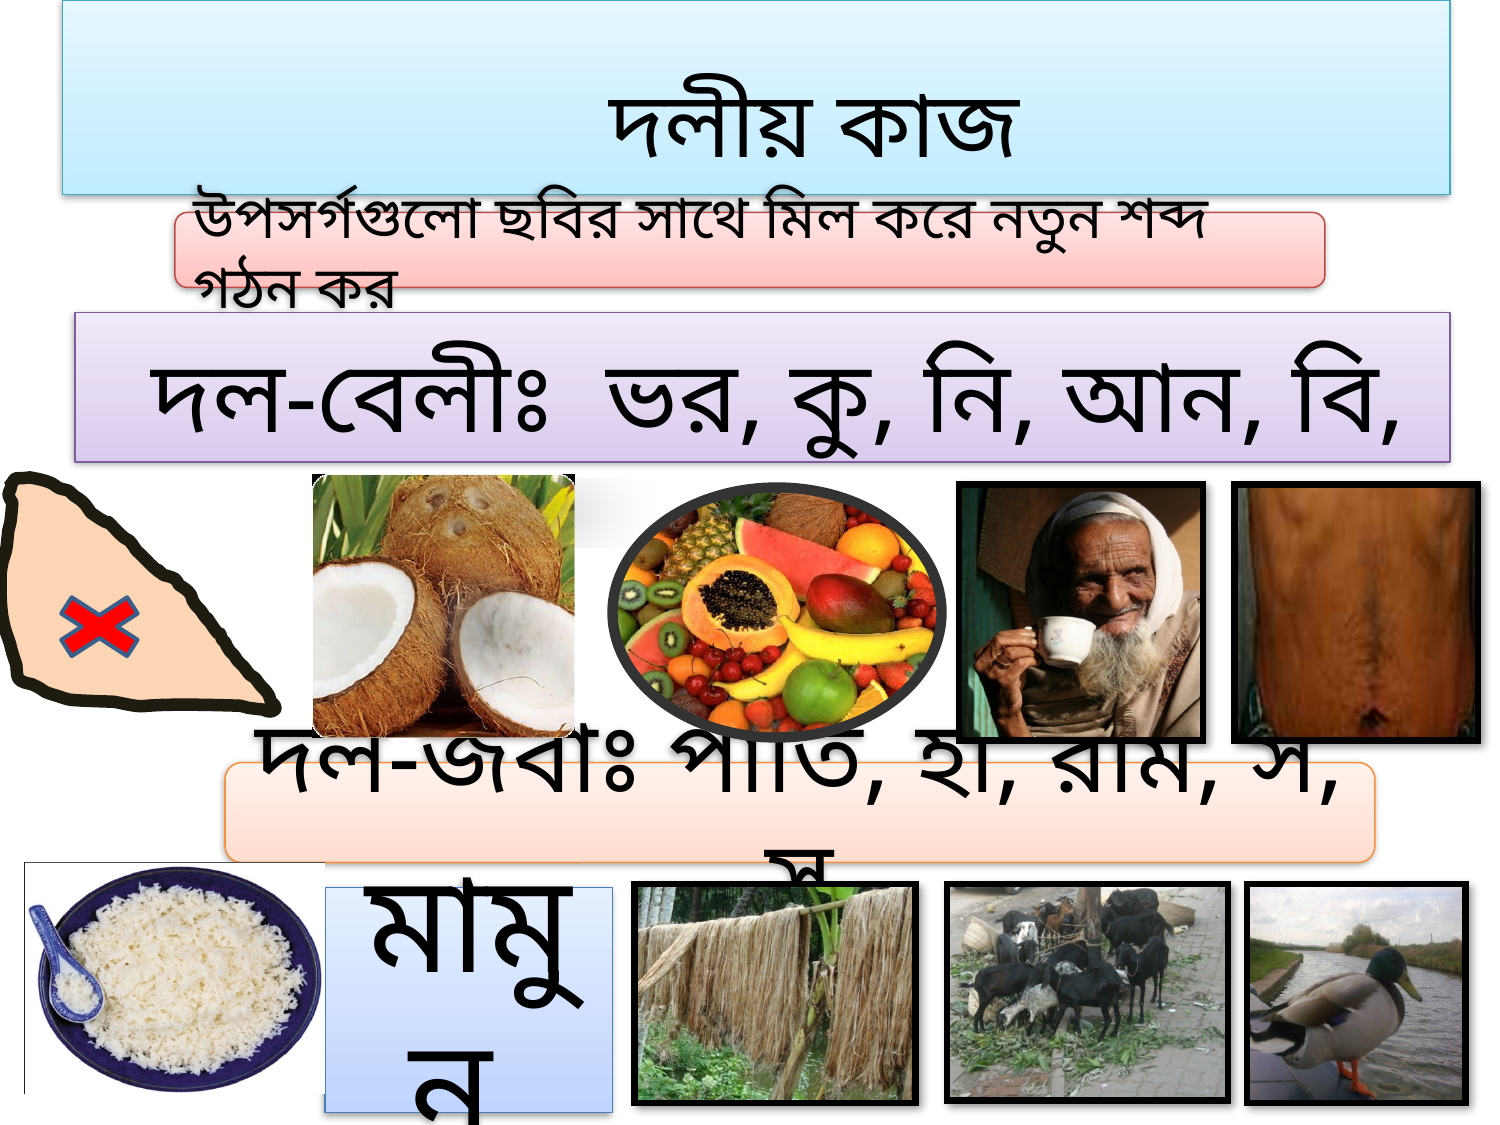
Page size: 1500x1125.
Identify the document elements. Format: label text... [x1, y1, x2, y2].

picture [1249, 887, 1463, 1101]
text_box উপসর্গগুলো ছবির সাথে মিল করে নতুন শব্দ গঠন কর [174, 211, 1326, 289]
text_box দলীয় কাজ [62, 0, 1451, 195]
picture [24, 862, 326, 1094]
picture [612, 487, 942, 738]
picture [949, 887, 1226, 1098]
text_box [312, 474, 588, 738]
text_box দল-বেলীঃ ভর, কু, নি, আন, বি, [74, 312, 1451, 463]
text_box মামুন [324, 887, 613, 1113]
text_box দল-জবাঃ পাতি, হা, রাম, স, সু [224, 761, 1376, 864]
picture [1237, 487, 1476, 738]
picture [637, 887, 913, 1101]
picture [962, 487, 1201, 738]
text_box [0, 474, 281, 713]
